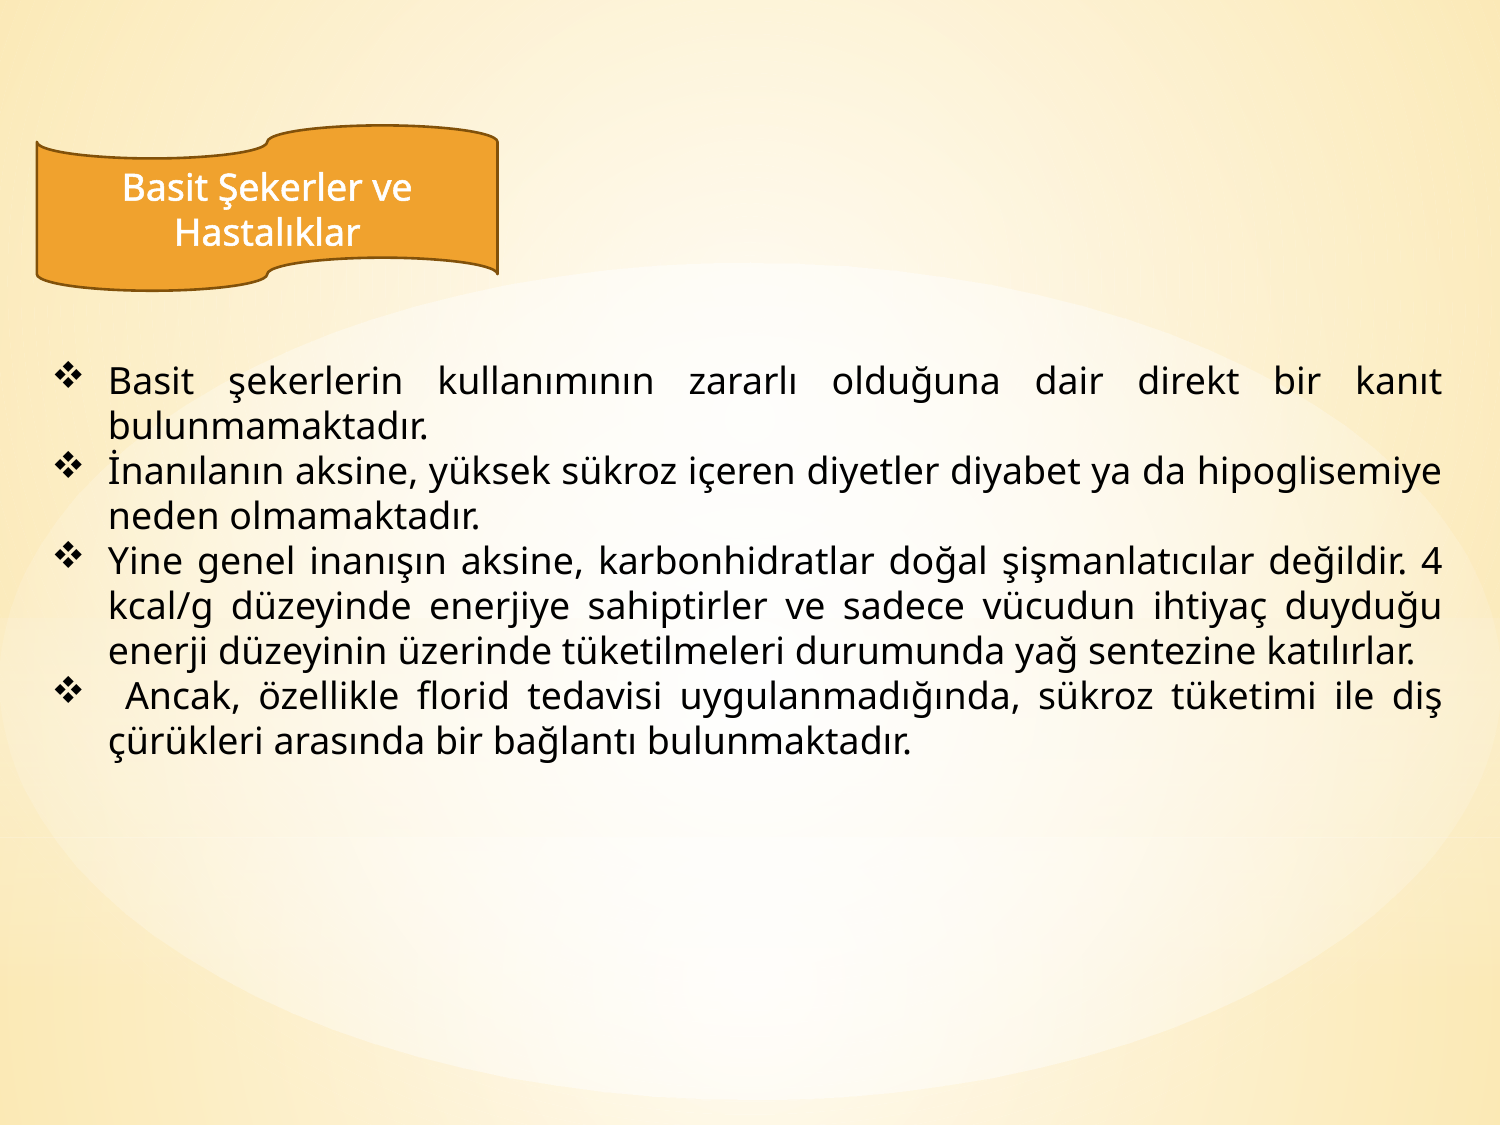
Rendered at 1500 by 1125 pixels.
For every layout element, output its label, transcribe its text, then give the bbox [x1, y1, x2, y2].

text_box Basit Şekerler ve Hastalıklar [35, 124, 499, 293]
text_box Basit şekerlerin kullanımının zararlı olduğuna dair direkt bir kanıt bulunmamaktadır. İnanılanın aksine, yüksek sükroz içeren diyetler diyabet ya da hipoglisemiye neden olmamaktadır. Yine genel inanışın aksine, karbonhidratlar doğal şişmanlatıcılar değildir. 4 kcal/g düzeyinde enerjiye sahiptirler ve sadece vücudun ihtiyaç duyduğu enerji düzeyinin üzerinde tüketilmeleri durumunda yağ sentezine katılırlar. Ancak, özellikle florid tedavisi uygulanmadığında, sükroz tüketimi ile diş çürükleri arasında bir bağlantı bulunmaktadır. [36, 349, 1459, 815]
